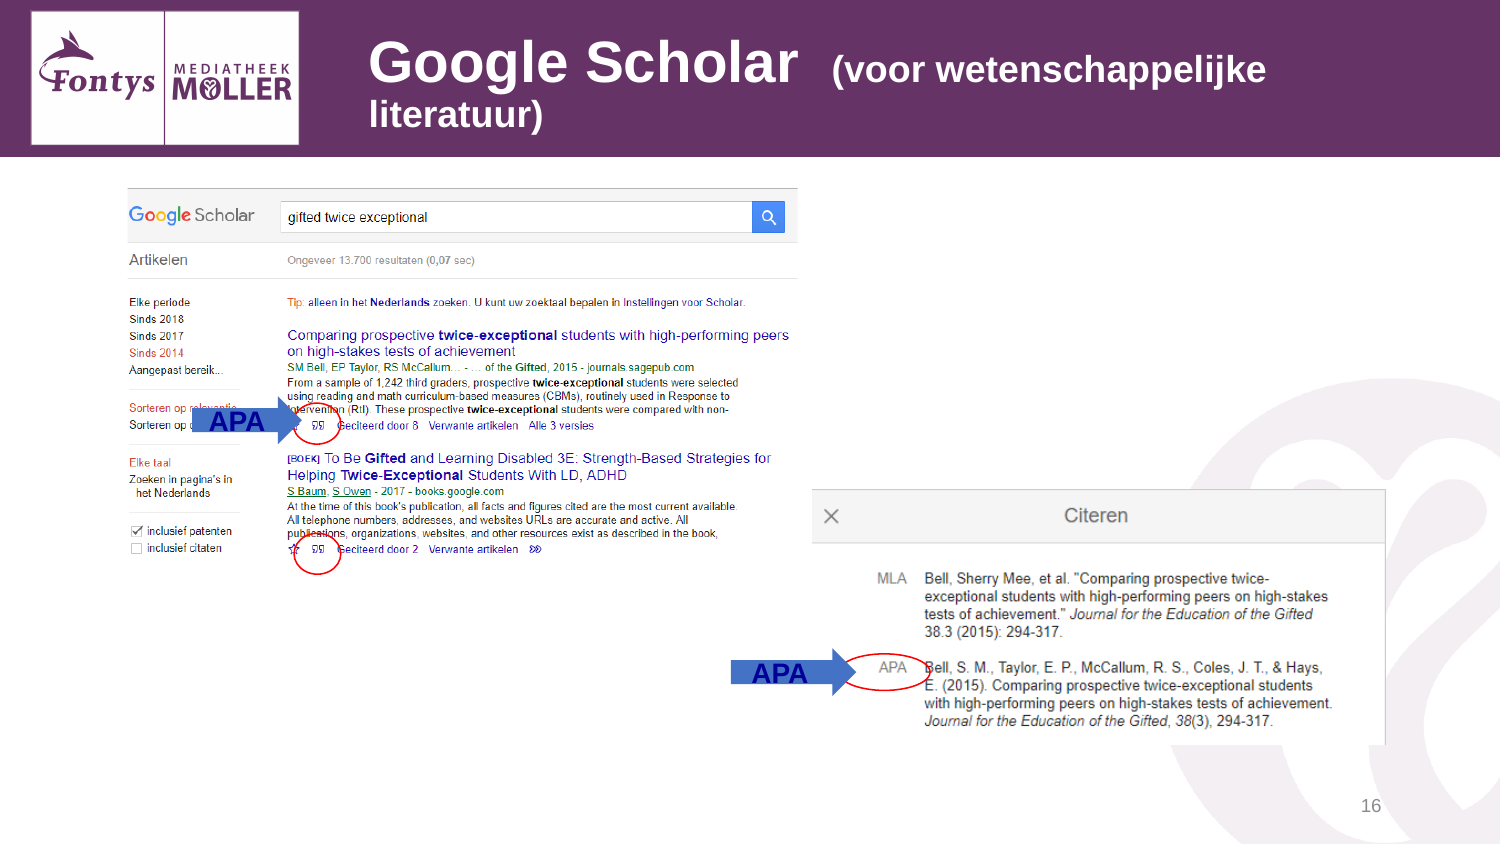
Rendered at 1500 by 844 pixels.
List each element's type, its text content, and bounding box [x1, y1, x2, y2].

list Google Scholar (voor wetenschappelijke literatuur) [353, 24, 1359, 84]
picture [30, 10, 300, 146]
picture [812, 355, 1500, 844]
picture [127, 188, 798, 575]
text_box APA [729, 659, 812, 686]
slide_number 16 [1059, 782, 1397, 827]
